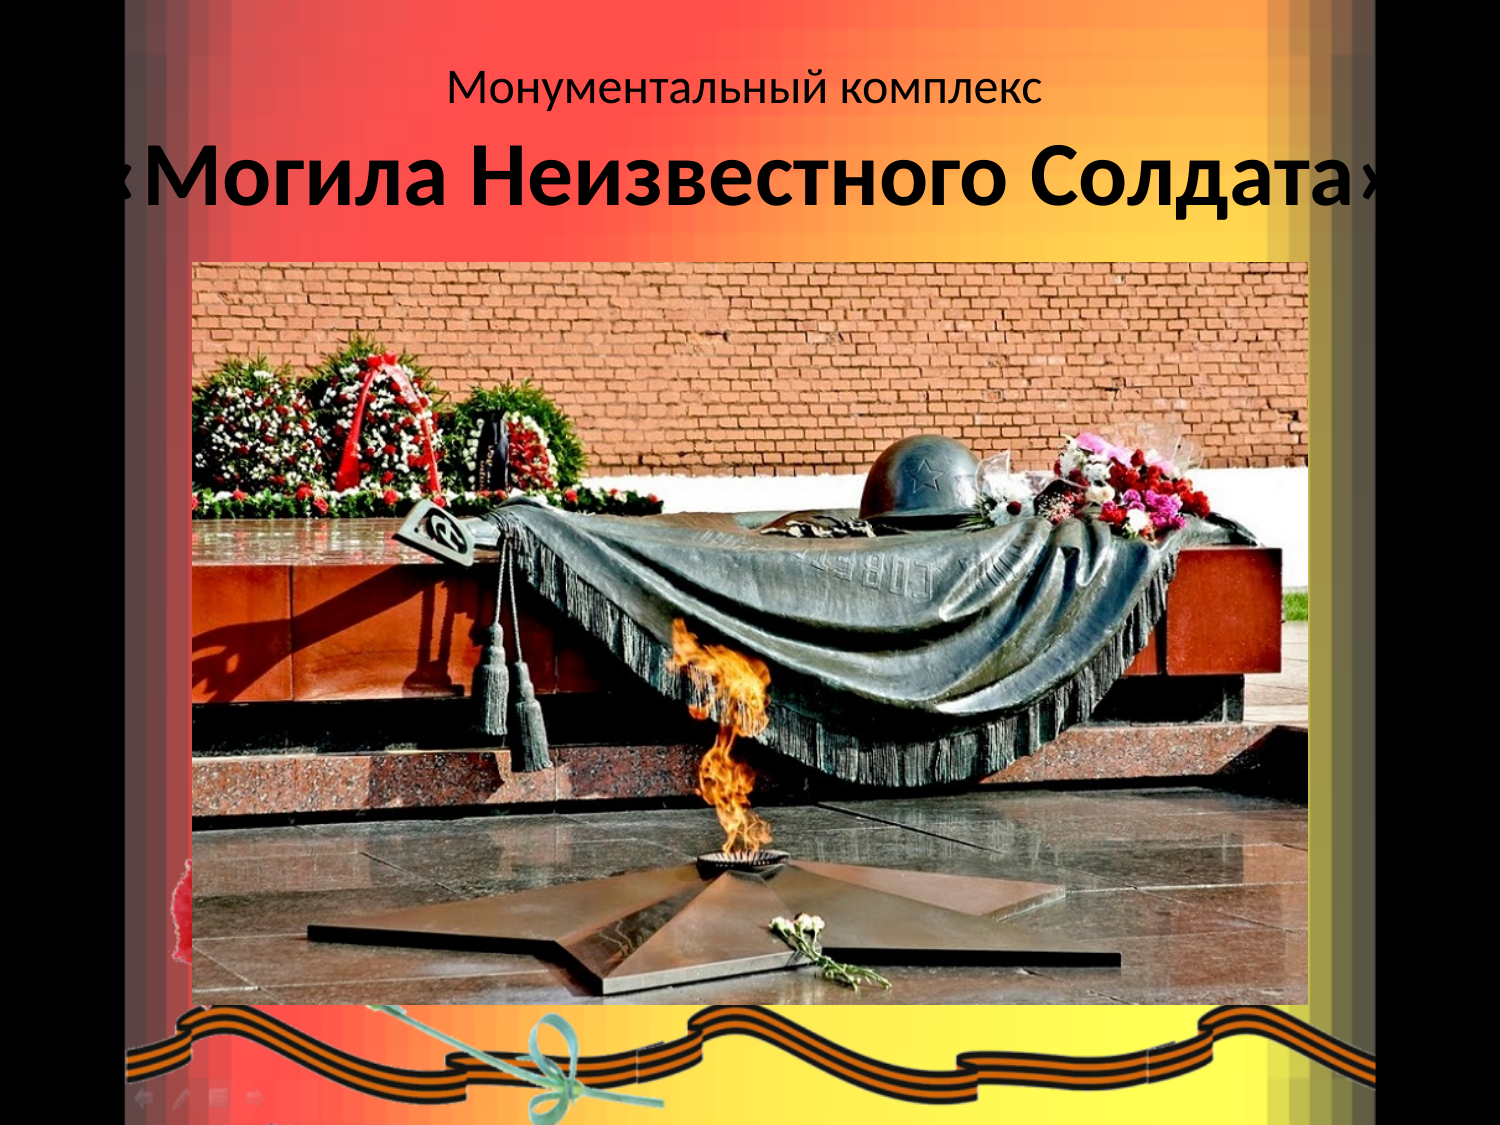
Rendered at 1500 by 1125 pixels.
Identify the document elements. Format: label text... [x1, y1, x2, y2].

title Монументальный комплекс «Могила Неизвестного Солдата» [75, 45, 1425, 233]
picture [0, 0, 1500, 1125]
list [192, 262, 1308, 1006]
